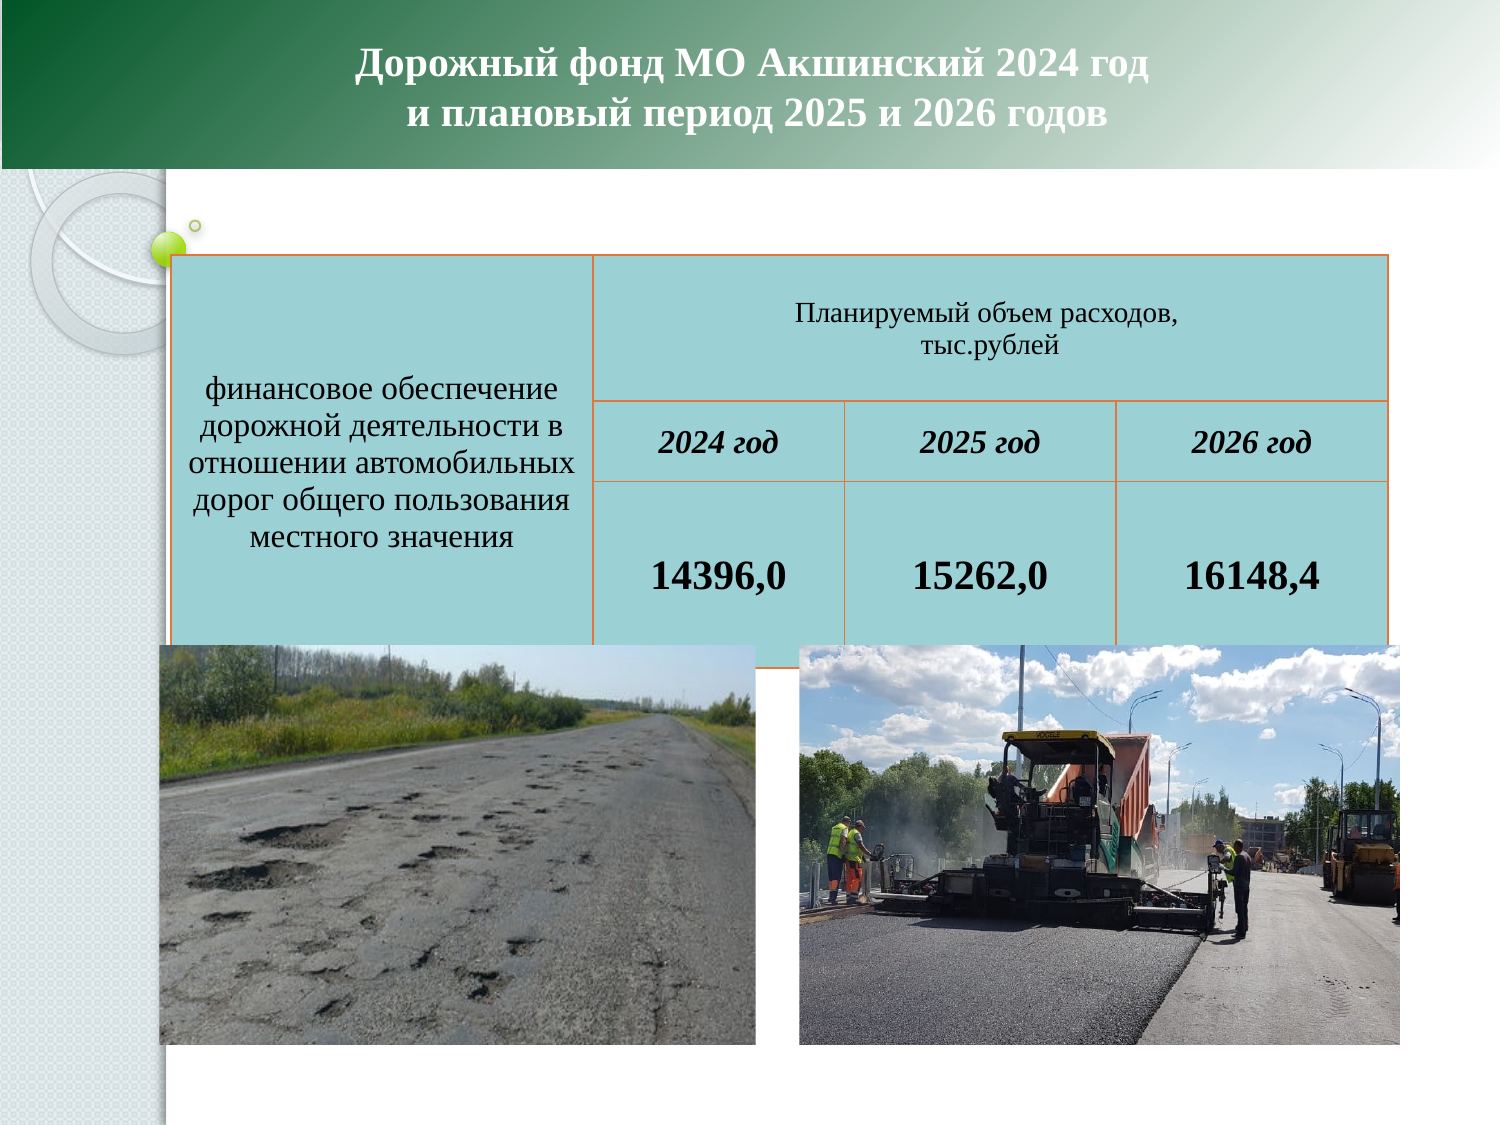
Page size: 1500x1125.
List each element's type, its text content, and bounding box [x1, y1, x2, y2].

table_header Планируемый объем расходов, тыс.рублей [594, 256, 1387, 400]
picture [799, 644, 1400, 1045]
table_cell 15262,0 [845, 482, 1115, 642]
table_cell 2025 год [845, 402, 1115, 481]
table_cell 2026 год [1117, 402, 1387, 481]
table_cell 16148,4 [1117, 482, 1387, 642]
table_cell 2024 год [594, 402, 844, 481]
table_cell 14396,0 [594, 482, 844, 667]
text_box Дорожный фонд МО Акшинский 2024 год и плановый период 2025 и 2026 годов [2, 0, 1500, 169]
table_header финансовое обеспечение дорожной деятельности в отношении автомобильных дорог общего пользования местного значения [172, 256, 592, 642]
picture [159, 644, 756, 1046]
